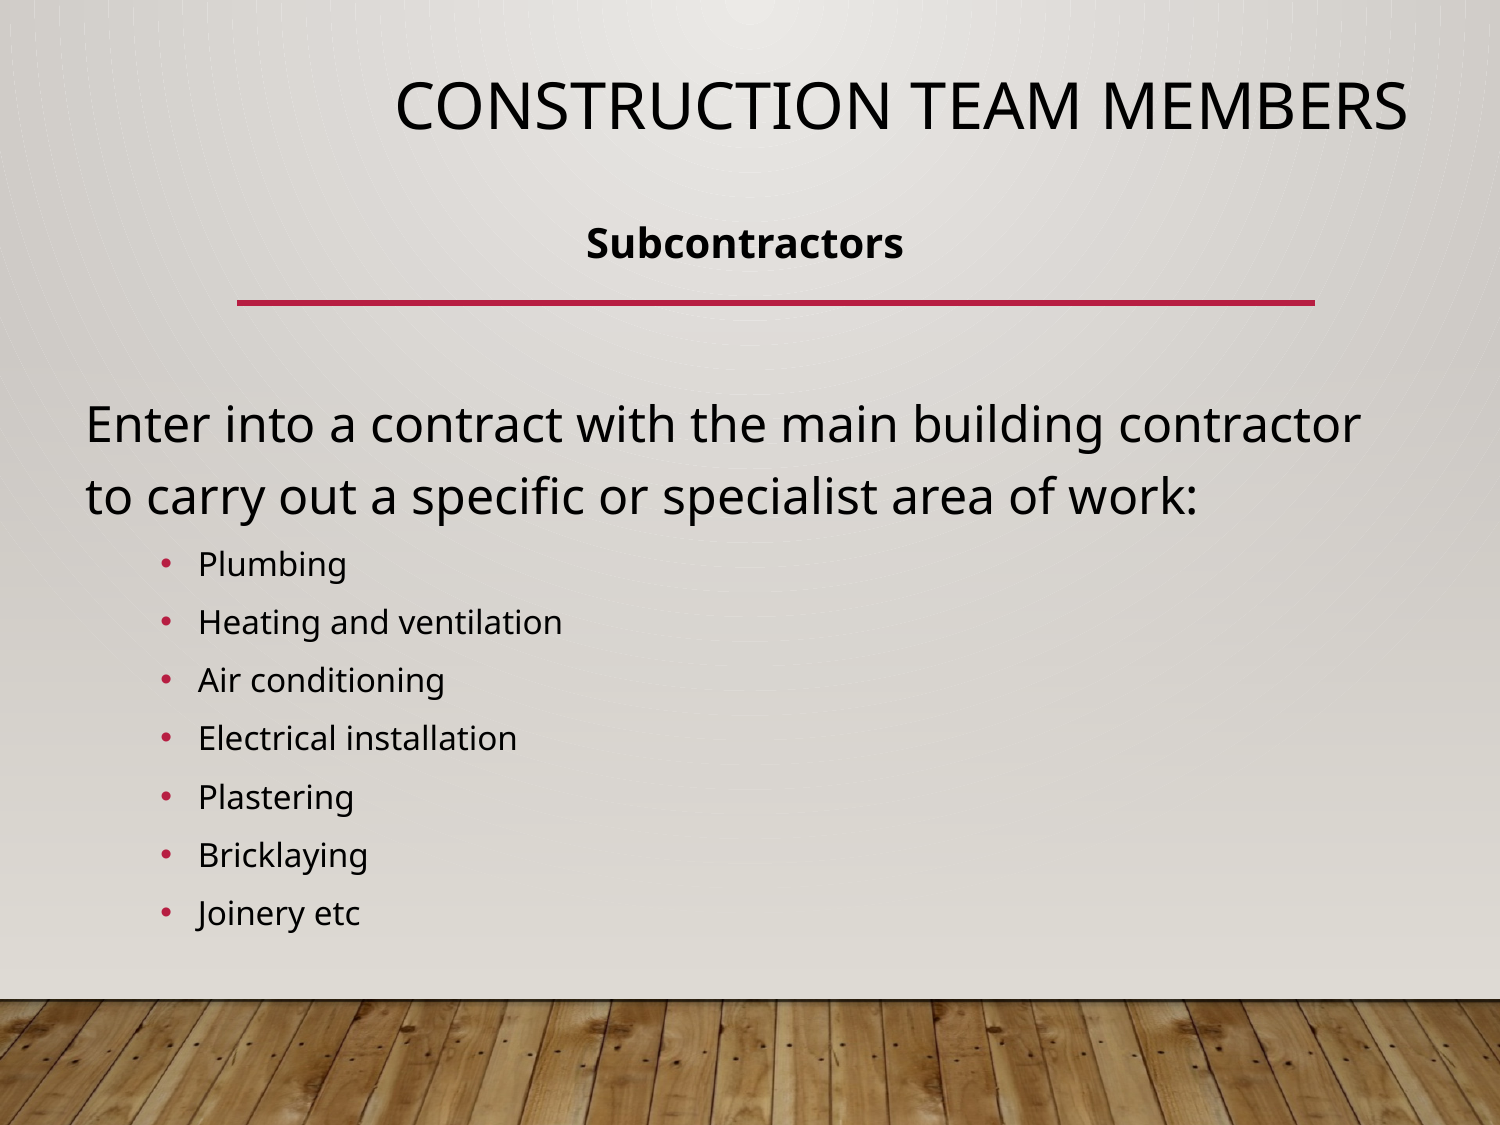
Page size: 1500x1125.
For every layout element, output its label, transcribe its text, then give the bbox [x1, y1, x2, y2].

list Subcontractors Enter into a contract with the main building contractor to carry out a specific or specialist area of work: Plumbing Heating and ventilation Air conditioning Electrical installation Plastering Bricklaying Joinery etc [70, 199, 1421, 1094]
picture [0, 999, 1500, 1125]
title Construction team members [371, 65, 1425, 197]
